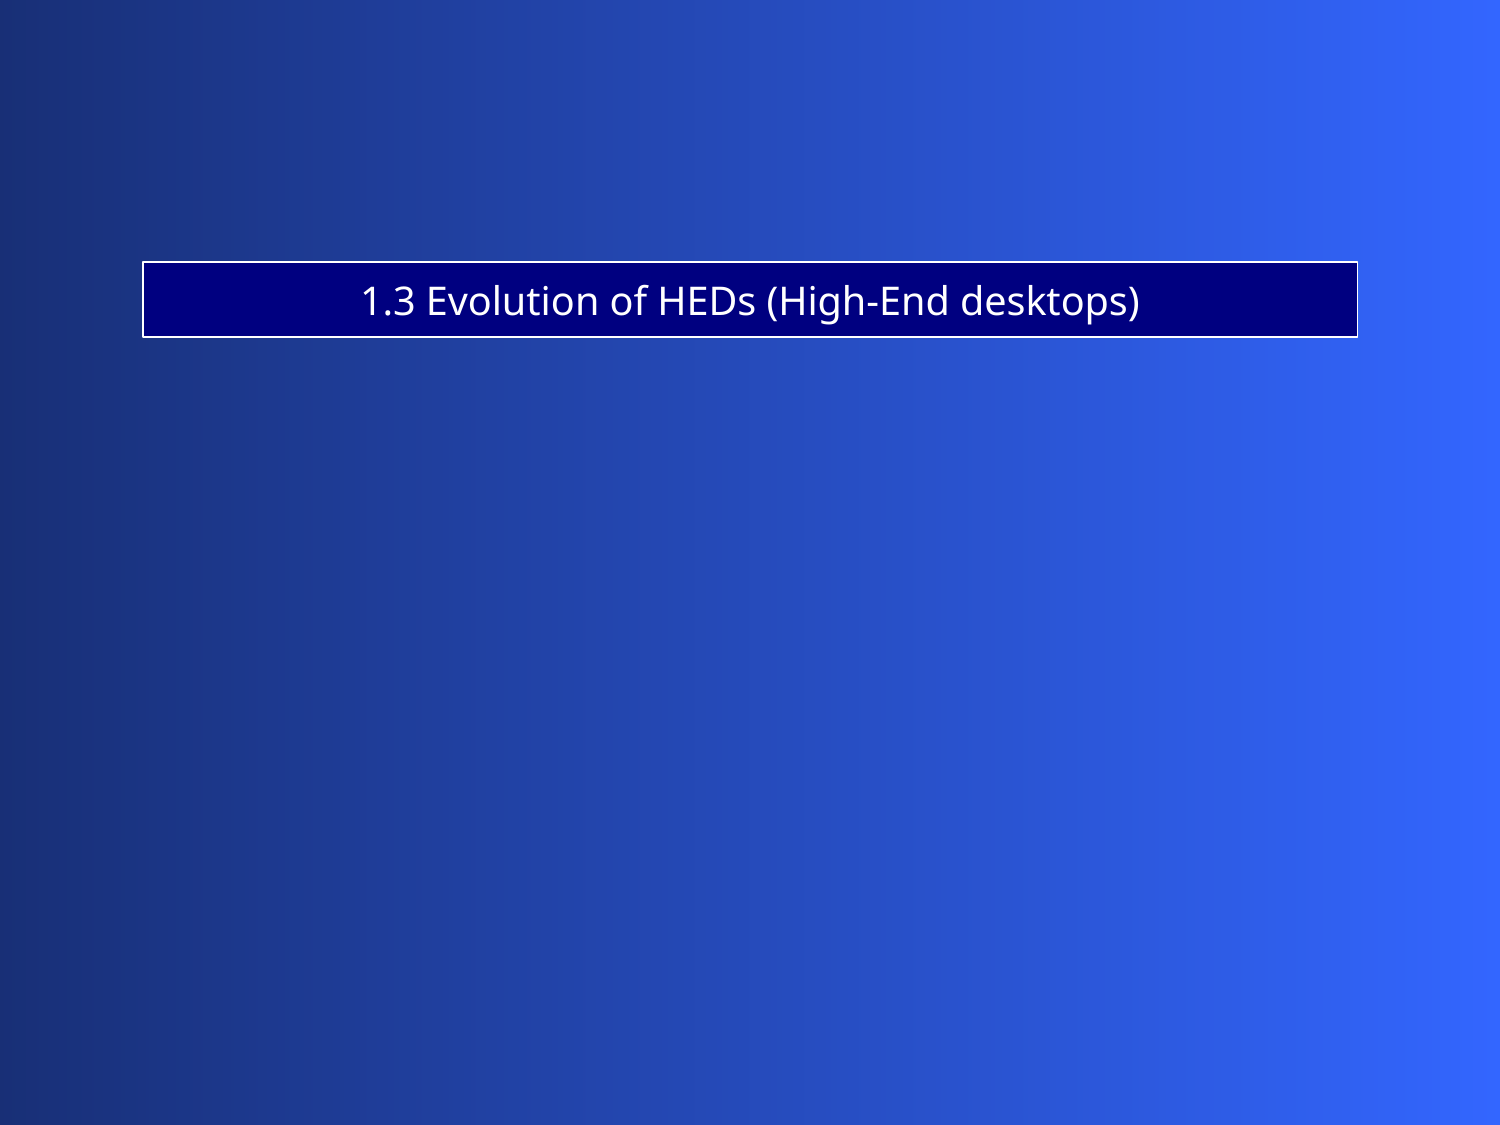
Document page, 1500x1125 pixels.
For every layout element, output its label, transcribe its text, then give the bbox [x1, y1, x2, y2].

table_cell GT3e [744, 0, 749, 261]
table_cell [967, 0, 971, 261]
table_cell Sandy Bridge [1189, 337, 1194, 1125]
table_cell Sandy Bridge [1301, 337, 1305, 1125]
table_cell GT3e [744, 337, 749, 1125]
text_box 1.3 Evolution of HEDs (High-End desktops) [142, 261, 1358, 337]
table_cell [967, 337, 971, 1125]
table_cell [920, 337, 924, 1125]
table_cell [920, 0, 924, 261]
table_cell Sandy Bridge [1189, 0, 1194, 261]
table_cell Sandy Bridge [1301, 0, 1305, 261]
